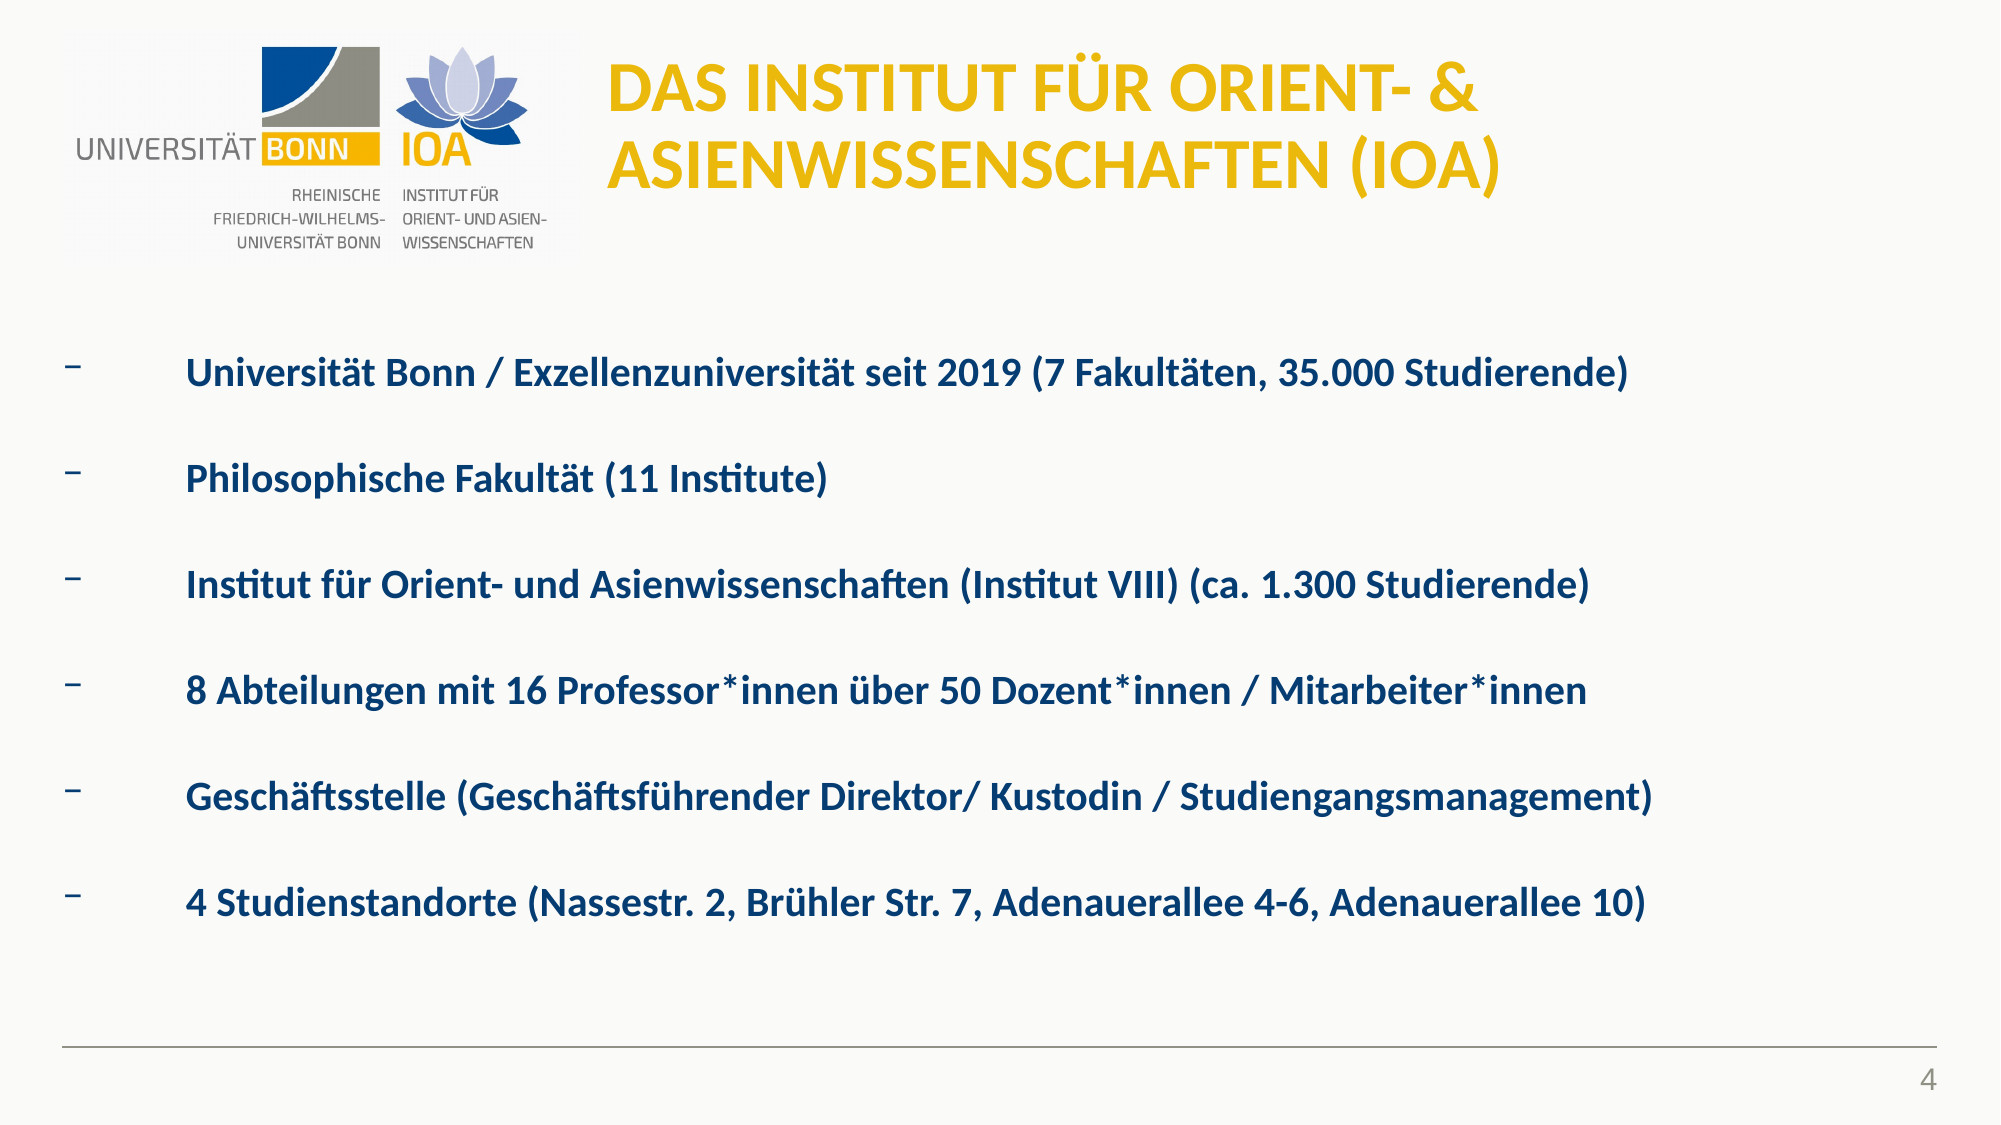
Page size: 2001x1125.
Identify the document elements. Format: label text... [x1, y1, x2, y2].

slide_number 4 [1812, 1046, 1938, 1110]
picture [64, 29, 581, 266]
list Universität Bonn / Exzellenzuniversität seit 2019 (7 Fakultäten, 35.000 Studierende) Philosophische Fakultät (11 Institute) Institut für Orient- und Asienwissenschaften (Institut VIII) (ca. 1.300 Studierende) 8 Abteilungen mit 16 Professor*innen über 50 Dozent*innen / Mitarbeiter*innen Geschäftsstelle (Geschäftsführender Direktor/ Kustodin / Studiengangsmanagement) 4 Studienstandorte (Nassestr. 2, Brühler Str. 7, Adenauerallee 4-6, Adenauerallee 10) [62, 265, 1938, 985]
title DAS INSTITUT FÜR ORIENT- & ASIENWISSENSCHAFTEN (IOA) [607, 62, 1938, 204]
